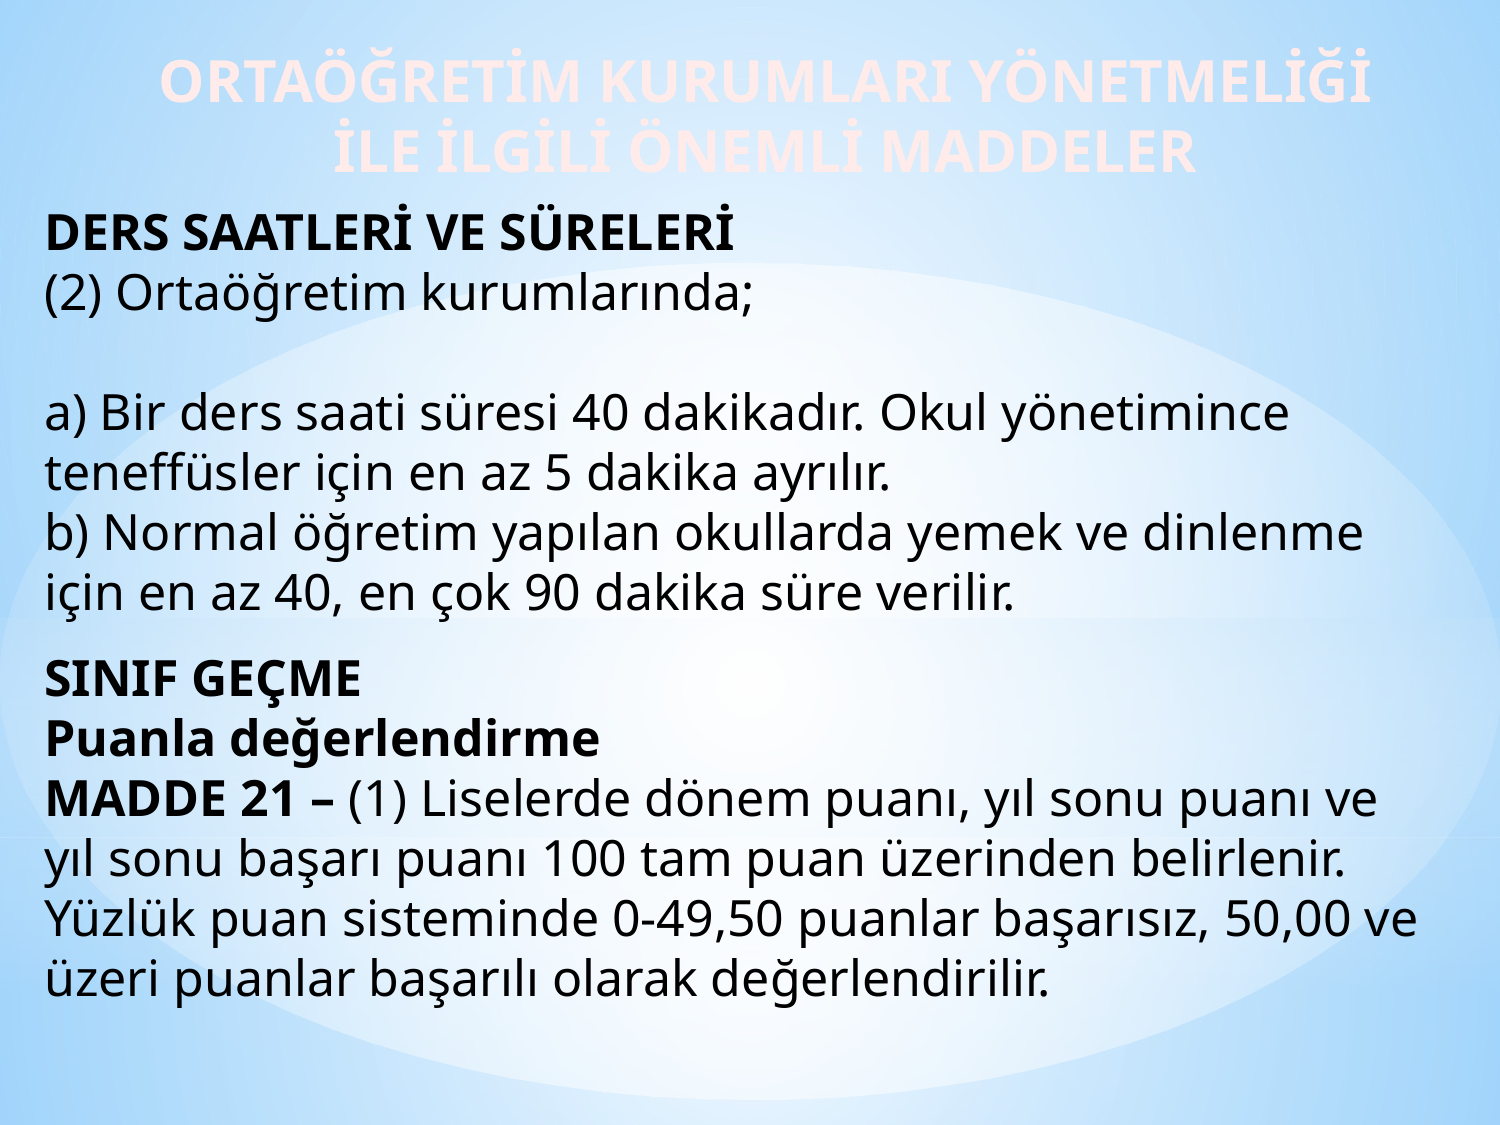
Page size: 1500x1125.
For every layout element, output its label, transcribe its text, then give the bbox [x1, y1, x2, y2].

text_box ORTAÖĞRETİM KURUMLARI YÖNETMELİĞİ İLE İLGİLİ ÖNEMLİ MADDELER [143, 36, 1387, 192]
text_box SINIF GEÇME Puanla değerlendirme MADDE 21 – (1) Liselerde dönem puanı, yıl sonu puanı ve yıl sonu başarı puanı 100 tam puan üzerinden belirlenir. Yüzlük puan sisteminde 0-49,50 puanlar başarısız, 50,00 ve üzeri puanlar başarılı olarak değerlendirilir. [29, 639, 1447, 1014]
text_box DERS SAATLERİ VE SÜRELERİ (2) Ortaöğretim kurumlarında; a) Bir ders saati süresi 40 dakikadır. Okul yönetimince teneffüsler için en az 5 dakika ayrılır. b) Normal öğretim yapılan okullarda yemek ve dinlenme için en az 40, en çok 90 dakika süre verilir. [29, 193, 1447, 628]
